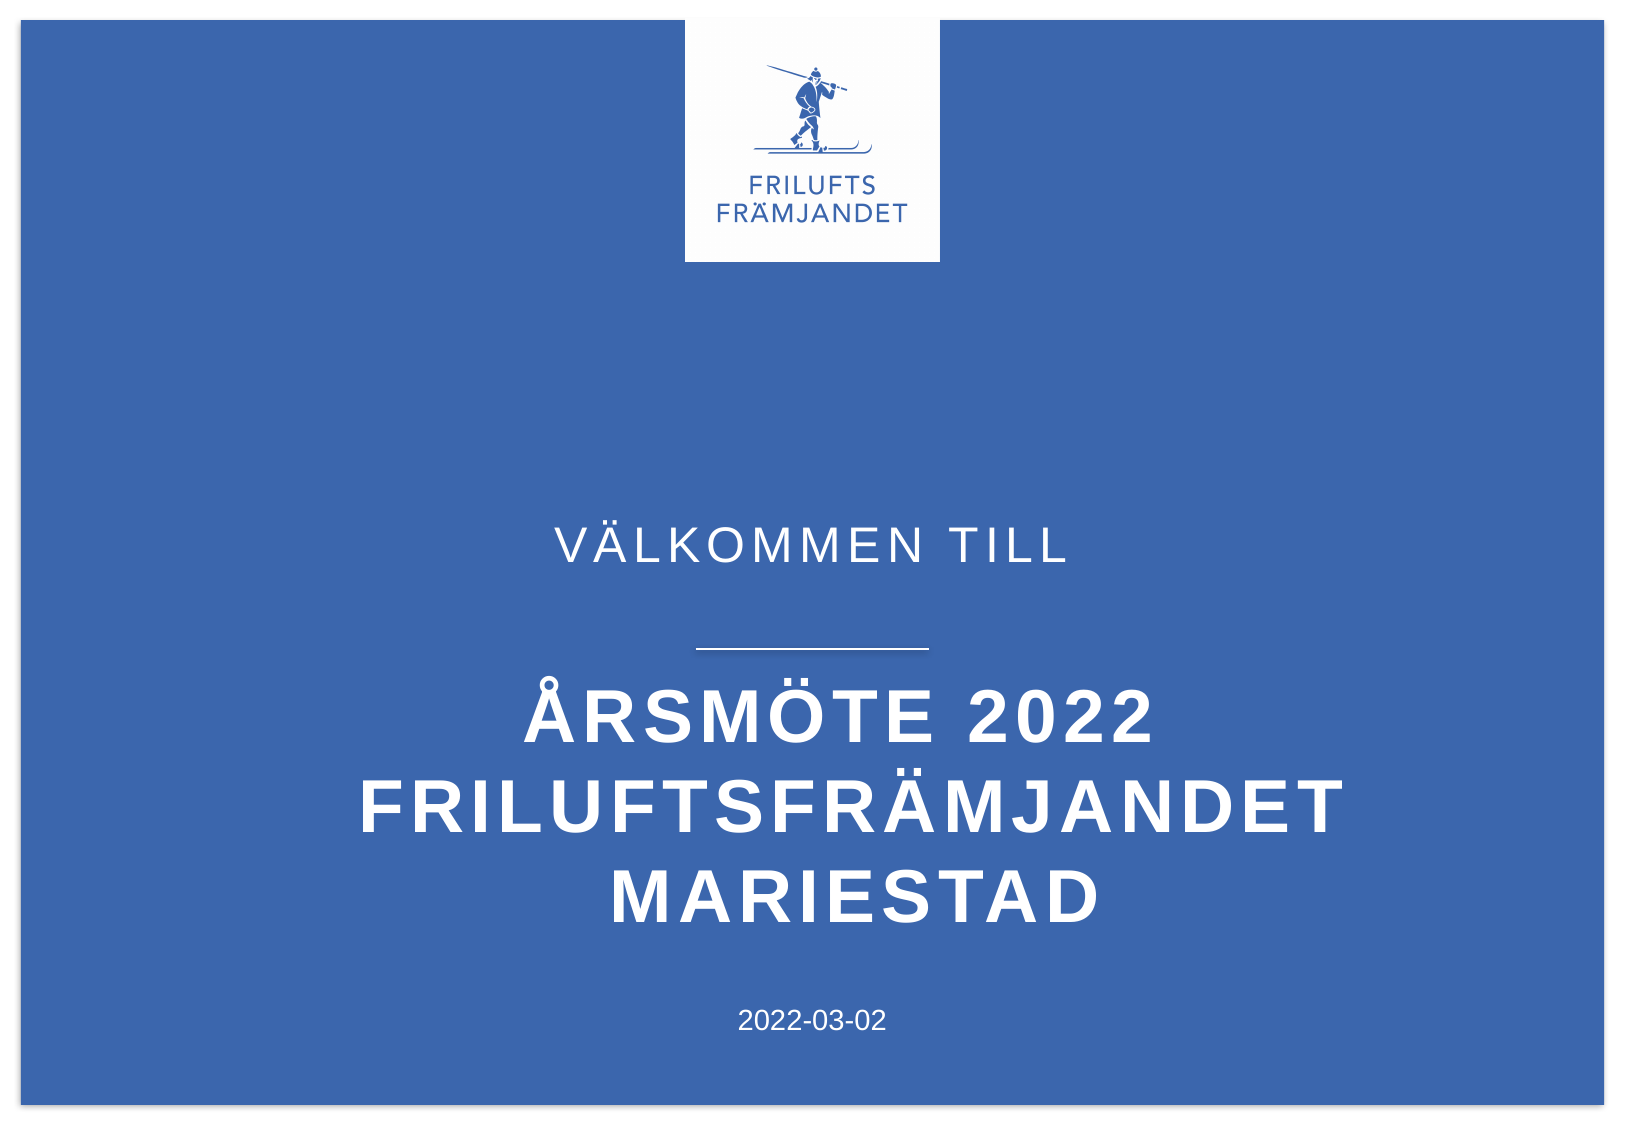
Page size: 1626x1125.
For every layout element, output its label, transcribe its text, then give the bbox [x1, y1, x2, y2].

picture [685, 18, 940, 262]
list 2022-03-02 [502, 993, 1123, 1046]
title Årsmöte 2022 Friluftsfrämjandet Mariestad [163, 659, 1546, 777]
list Välkommen till [120, 505, 1502, 597]
